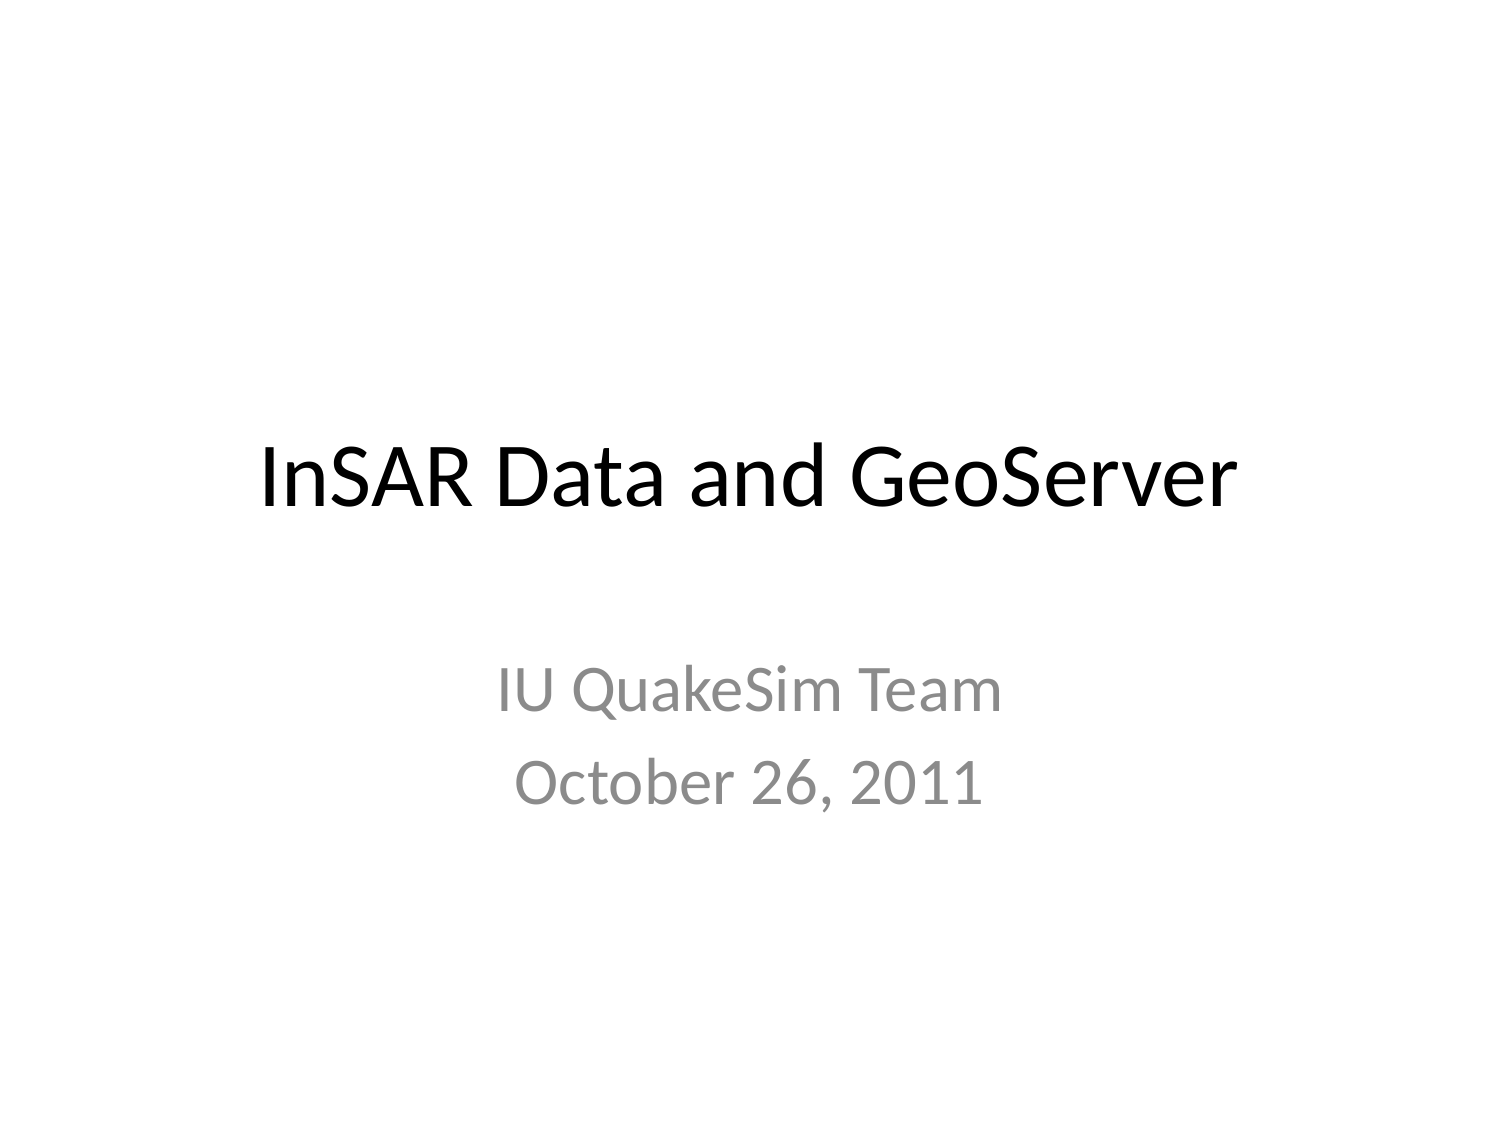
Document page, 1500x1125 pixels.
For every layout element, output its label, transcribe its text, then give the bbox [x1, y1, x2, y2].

title InSAR Data and GeoServer [112, 349, 1388, 591]
subtitle IU QuakeSim Team October 26, 2011 [225, 637, 1275, 925]
